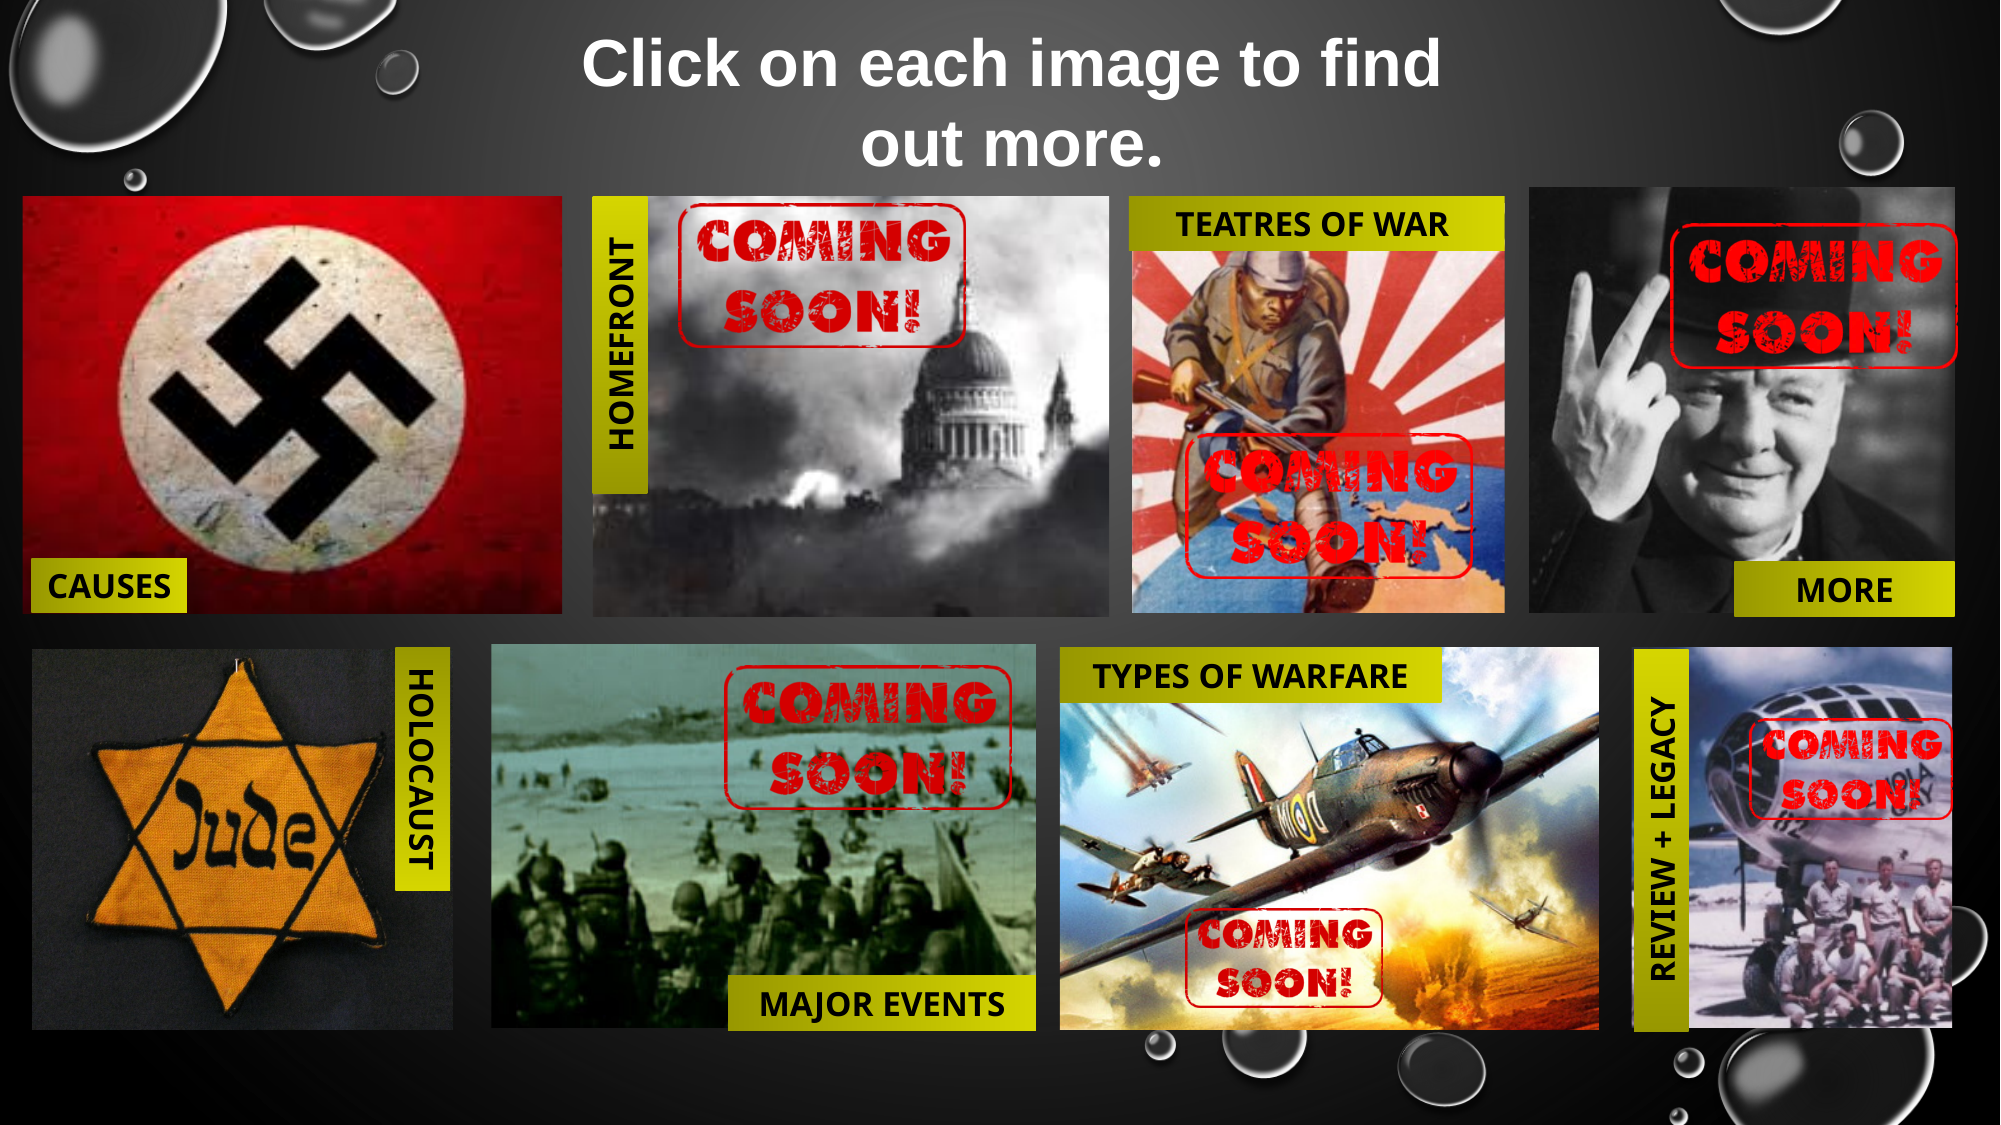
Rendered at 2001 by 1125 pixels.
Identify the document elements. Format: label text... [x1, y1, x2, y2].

picture [0, 0, 2000, 1125]
text_box TEATRES OF WAR [1128, 196, 1505, 205]
text_box Click on each image to find out more. [546, 12, 1479, 187]
